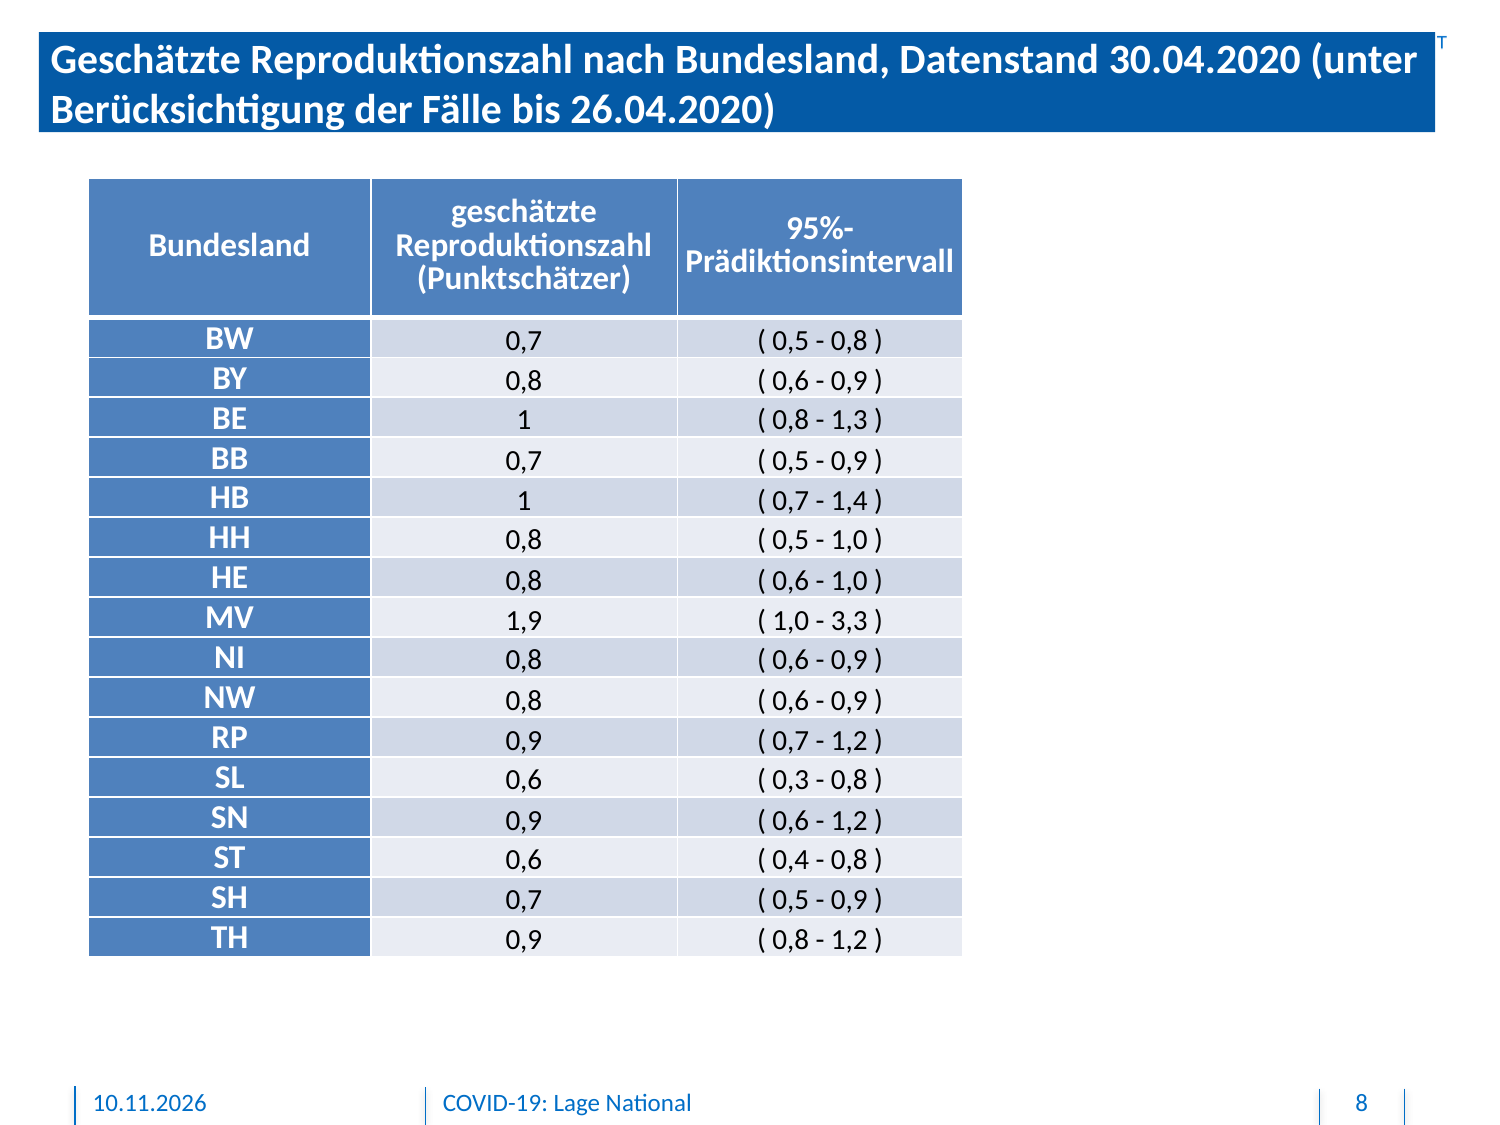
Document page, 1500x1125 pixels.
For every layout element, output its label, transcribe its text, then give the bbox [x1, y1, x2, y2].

table_cell ST [89, 838, 370, 876]
table_cell BE [89, 398, 370, 436]
table_cell 0,8 [372, 358, 677, 396]
table_cell ( 0,6 - 0,9 ) [678, 638, 962, 676]
table_cell 0,9 [372, 798, 677, 836]
table_cell 1 [372, 478, 677, 516]
table_cell 0,8 [372, 638, 677, 676]
footer COVID-19: Lage National [442, 1086, 1293, 1119]
table_cell ( 0,5 - 0,9 ) [678, 438, 962, 476]
table_cell 0,7 [372, 878, 677, 916]
table_cell ( 0,5 - 0,9 ) [678, 878, 962, 916]
table_cell MV [89, 598, 370, 636]
table_cell ( 0,6 - 0,9 ) [678, 358, 962, 396]
table_header 95%-Prädiktionsintervall [678, 179, 962, 315]
table_cell 0,6 [372, 838, 677, 876]
table_cell 1 [372, 398, 677, 436]
table_cell ( 0,7 - 1,4 ) [678, 478, 962, 516]
table_cell 0,7 [372, 438, 677, 476]
table_cell SN [89, 798, 370, 836]
table_cell 0,7 [372, 320, 677, 357]
table_cell ( 0,5 - 1,0 ) [678, 518, 962, 556]
table_cell ( 0,6 - 0,9 ) [678, 678, 962, 716]
table_cell BY [89, 358, 370, 396]
table_cell ( 0,5 - 0,8 ) [678, 320, 962, 357]
table_cell ( 0,8 - 1,3 ) [678, 398, 962, 436]
table_cell HE [89, 558, 370, 596]
table_cell SH [89, 878, 370, 916]
table_cell ( 0,4 - 0,8 ) [678, 838, 962, 876]
picture [1182, 29, 1454, 109]
table_cell ( 0,6 - 1,0 ) [678, 558, 962, 596]
table_cell NW [89, 678, 370, 716]
table_cell 0,8 [372, 518, 677, 556]
table_cell 0,8 [372, 678, 677, 716]
table_cell ( 0,6 - 1,2 ) [678, 798, 962, 836]
table_cell TH [89, 918, 370, 956]
table_cell 0,6 [372, 758, 677, 796]
text_box Geschätzte Reproduktionszahl nach Bundesland, Datenstand 30.04.2020 (unter Berücksichtigung der Fälle bis 26.04.2020) [38, 32, 1436, 133]
table_cell 0,9 [372, 918, 677, 956]
table_cell BW [89, 320, 370, 357]
table_cell ( 1,0 - 3,3 ) [678, 598, 962, 636]
list [57, 147, 1440, 1017]
slide_number 8 [1321, 1086, 1403, 1119]
table_cell 1,9 [372, 598, 677, 636]
table_cell ( 0,3 - 0,8 ) [678, 758, 962, 796]
table_cell ( 0,7 - 1,2 ) [678, 718, 962, 756]
table_cell NI [89, 638, 370, 676]
table_cell HB [89, 478, 370, 516]
table_cell SL [89, 758, 370, 796]
table_cell 0,8 [372, 558, 677, 596]
table_cell HH [89, 518, 370, 556]
table_header geschätzte Reproduktionszahl (Punktschätzer) [372, 179, 677, 315]
table_header Bundesland [89, 179, 370, 315]
table_cell 0,9 [372, 718, 677, 756]
table_cell RP [89, 718, 370, 756]
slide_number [92, 1086, 398, 1119]
table_cell BB [89, 438, 370, 476]
table_cell ( 0,8 - 1,2 ) [678, 918, 962, 956]
